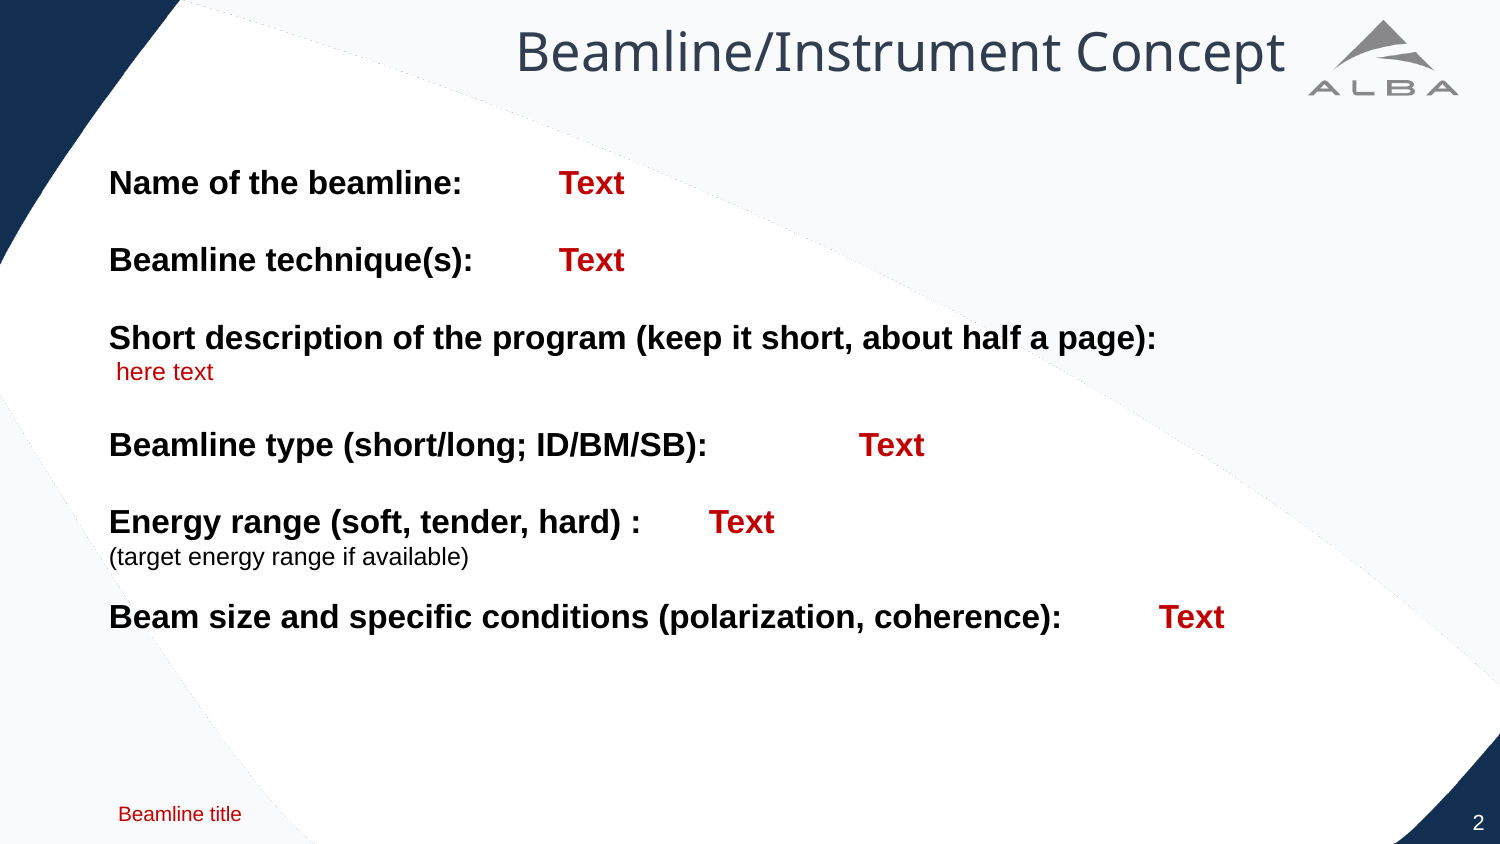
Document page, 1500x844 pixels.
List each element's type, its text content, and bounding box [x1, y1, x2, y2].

title Beamline/Instrument Concept [35, 16, 1302, 180]
slide_number 2 [1162, 798, 1500, 844]
picture [0, 0, 1500, 844]
text_box Name of the beamline: Text Beamline technique(s): Text Short description of the program (keep it short, about half a page): here text Beamline type (short/long; ID/BM/SB): Text Energy range (soft, tender, hard) : Text (target energy range if available) Beam size and specific conditions (polarization, coherence): Text [93, 153, 1465, 643]
slide_number Beamline title [103, 798, 1154, 827]
